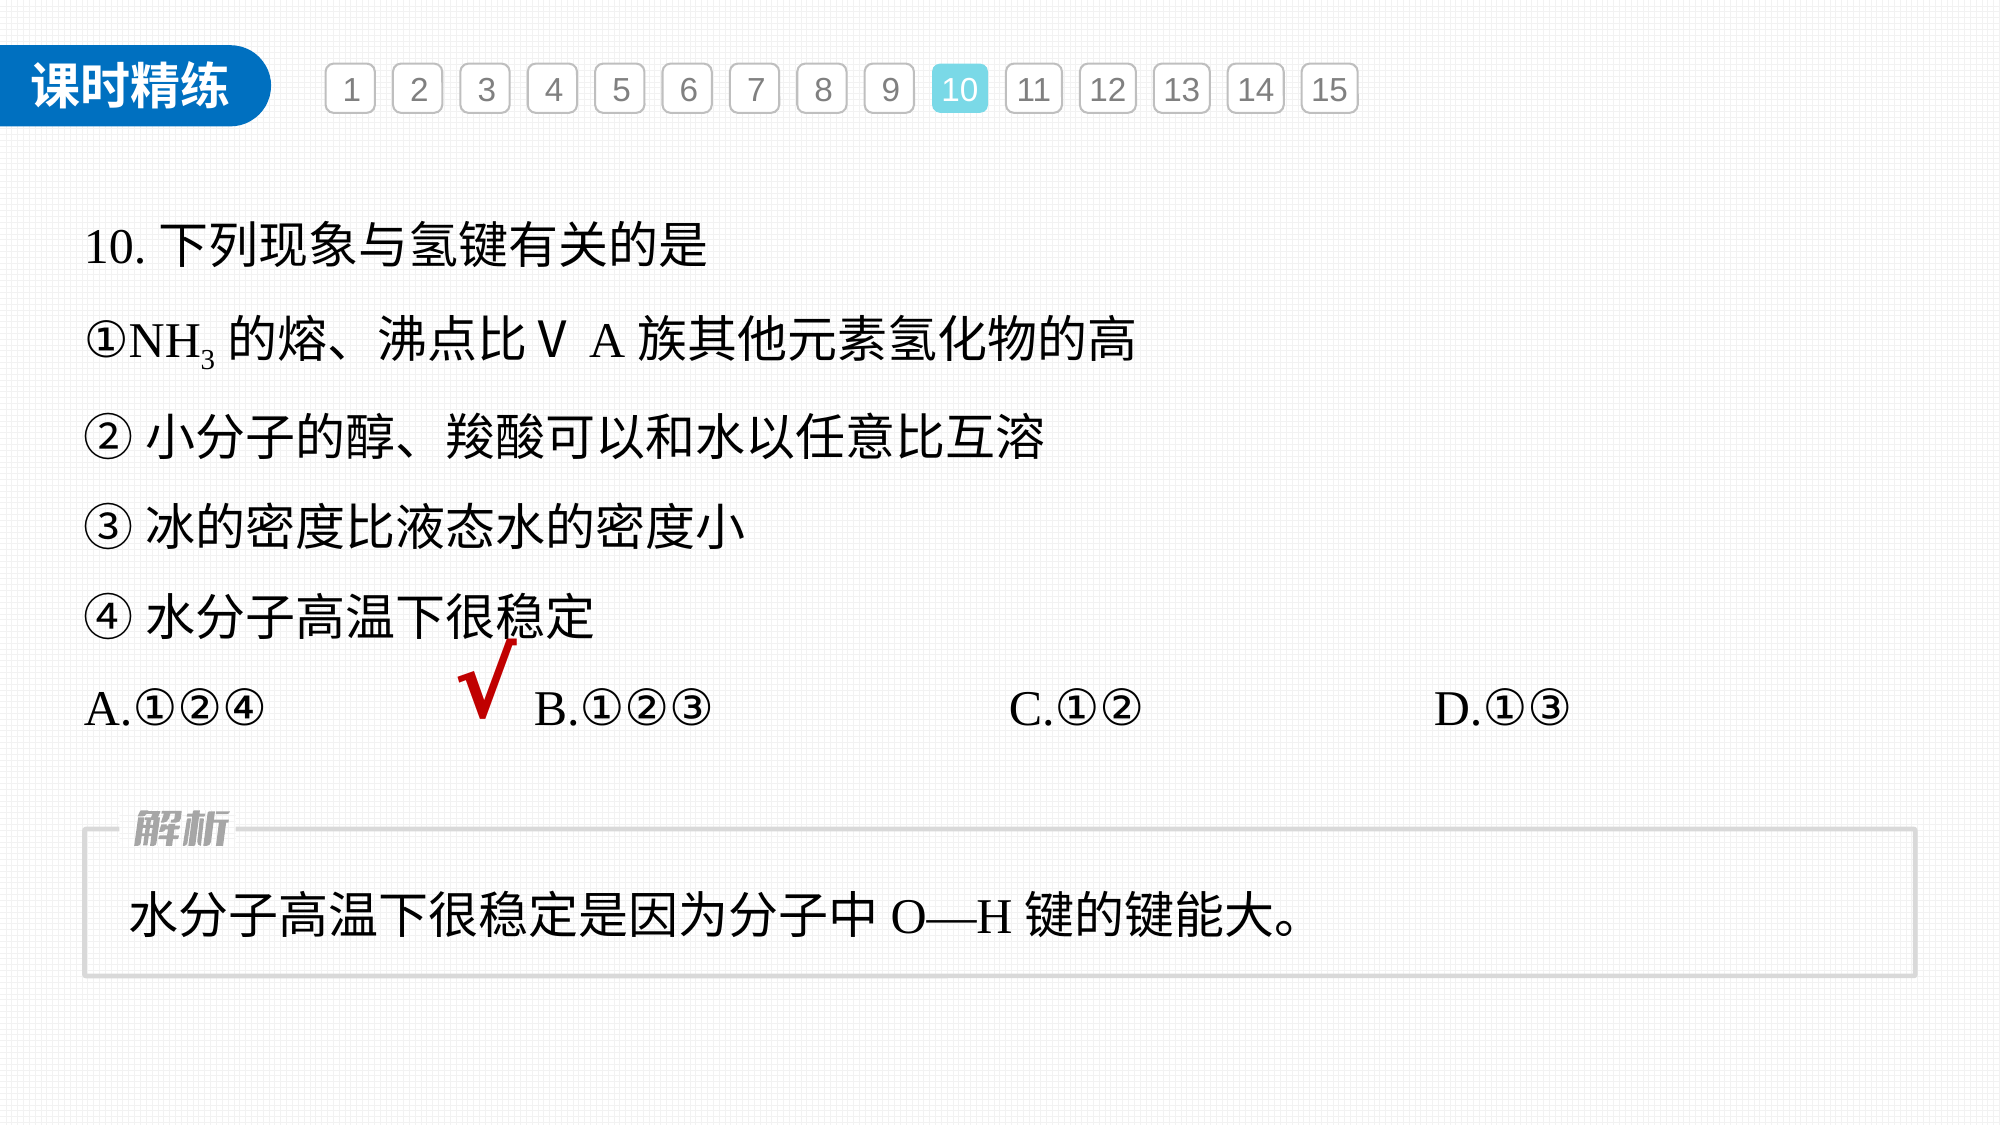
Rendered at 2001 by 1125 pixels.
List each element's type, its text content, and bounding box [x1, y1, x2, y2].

text_box 12 [1078, 62, 1138, 114]
text_box 14 [1226, 62, 1285, 114]
text_box 6 [661, 62, 713, 114]
text_box √ [439, 616, 564, 744]
text_box 11 [1004, 62, 1064, 114]
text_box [84, 810, 1916, 976]
text_box 1 [324, 62, 376, 114]
text_box 15 [1300, 62, 1359, 114]
text_box 7 [728, 62, 781, 114]
text_box 4 [526, 62, 579, 114]
text_box 9 [863, 62, 916, 114]
text_box 13 [1152, 62, 1211, 114]
text_box 2 [391, 62, 444, 114]
text_box 10.下列现象与氢键有关的是 ①NH3的熔、沸点比ⅤA族其他元素氢化物的高 ②小分子的醇、羧酸可以和水以任意比互溶 ③冰的密度比液态水的密度小 ④水分子高温下很稳定 A.①②④ B.①②③ C.①② D.①③ [63, 173, 1936, 746]
text_box 8 [796, 62, 848, 114]
text_box 10 [930, 62, 990, 114]
text_box 5 [594, 62, 646, 114]
text_box 3 [459, 62, 511, 114]
